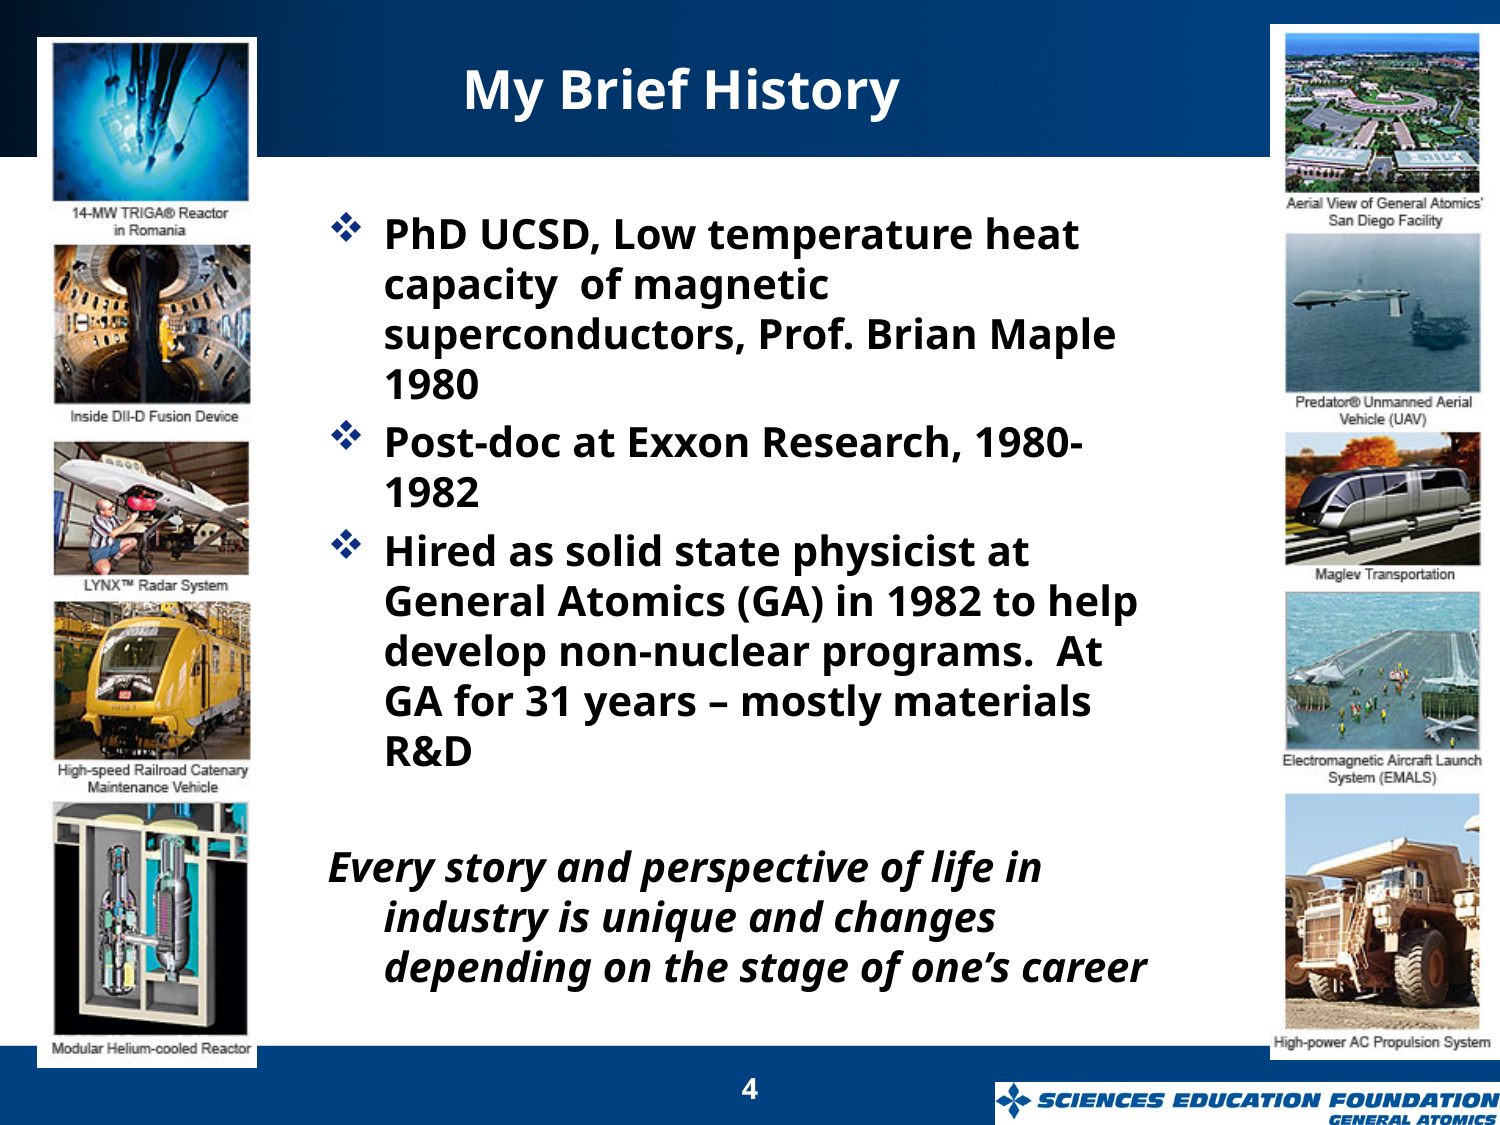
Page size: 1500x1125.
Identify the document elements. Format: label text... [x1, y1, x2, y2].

picture [0, 0, 1500, 1068]
slide_number 4 [0, 1062, 1500, 1125]
list PhD UCSD, Low temperature heat capacity of magnetic superconductors, Prof. Brian Maple 1980 Post-doc at Exxon Research, 1980-1982 Hired as solid state physicist at General Atomics (GA) in 1982 to help develop non-nuclear programs. At GA for 31 years – mostly materials R&D Every story and perspective of life in industry is unique and changes depending on the stage of one’s career [312, 199, 1188, 1013]
title My Brief History [49, 24, 1269, 151]
